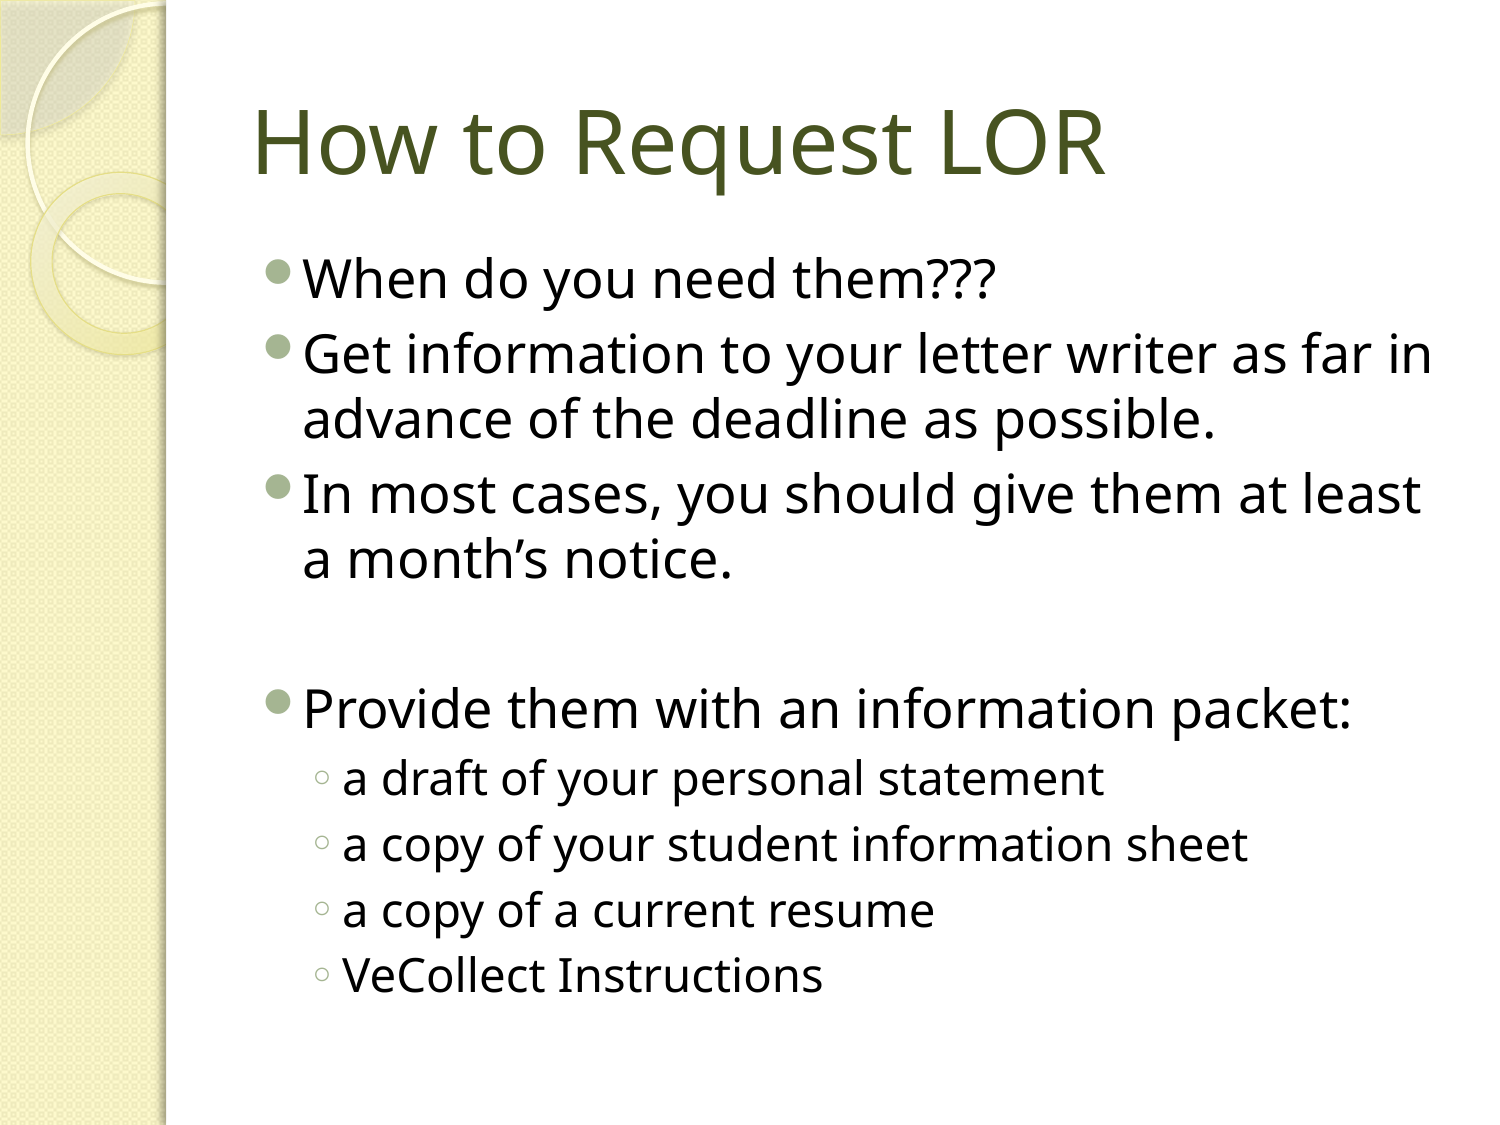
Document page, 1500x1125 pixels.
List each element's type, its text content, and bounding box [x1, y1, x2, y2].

list When do you need them??? Get information to your letter writer as far in advance of the deadline as possible. In most cases, you should give them at least a month’s notice. Provide them with an information packet: a draft of your personal statement a copy of your student information sheet a copy of a current resume VeCollect Instructions [235, 237, 1466, 1025]
title How to Request LOR [235, 45, 1466, 233]
